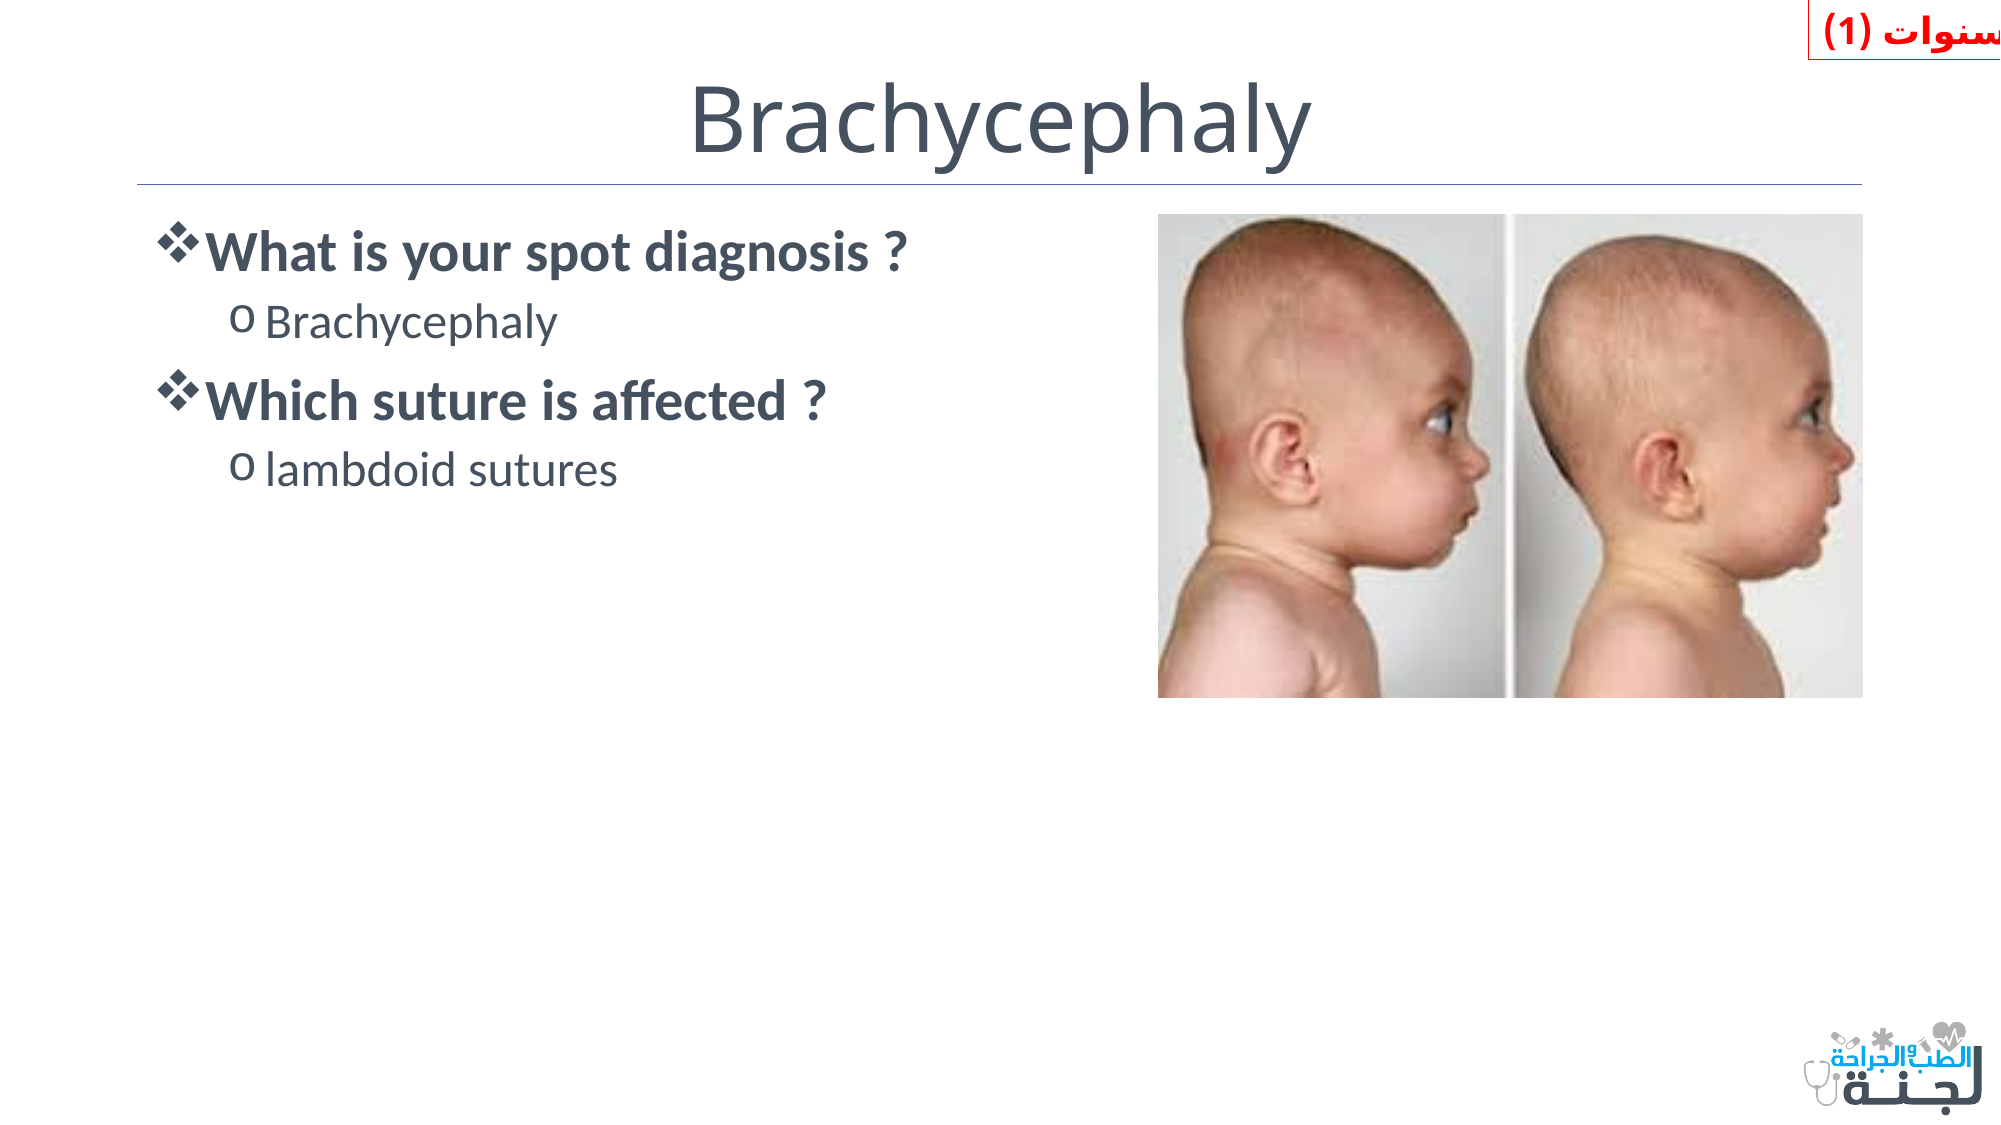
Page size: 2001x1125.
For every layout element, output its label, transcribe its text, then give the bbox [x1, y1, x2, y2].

picture [1793, 1000, 2000, 1124]
picture [1158, 214, 1863, 698]
text_box سنوات (1) [1808, 0, 2000, 60]
list What is your spot diagnosis ? Brachycephaly Which suture is affected ? lambdoid sutures [137, 214, 1863, 1014]
title Brachycephaly [137, 59, 1863, 185]
